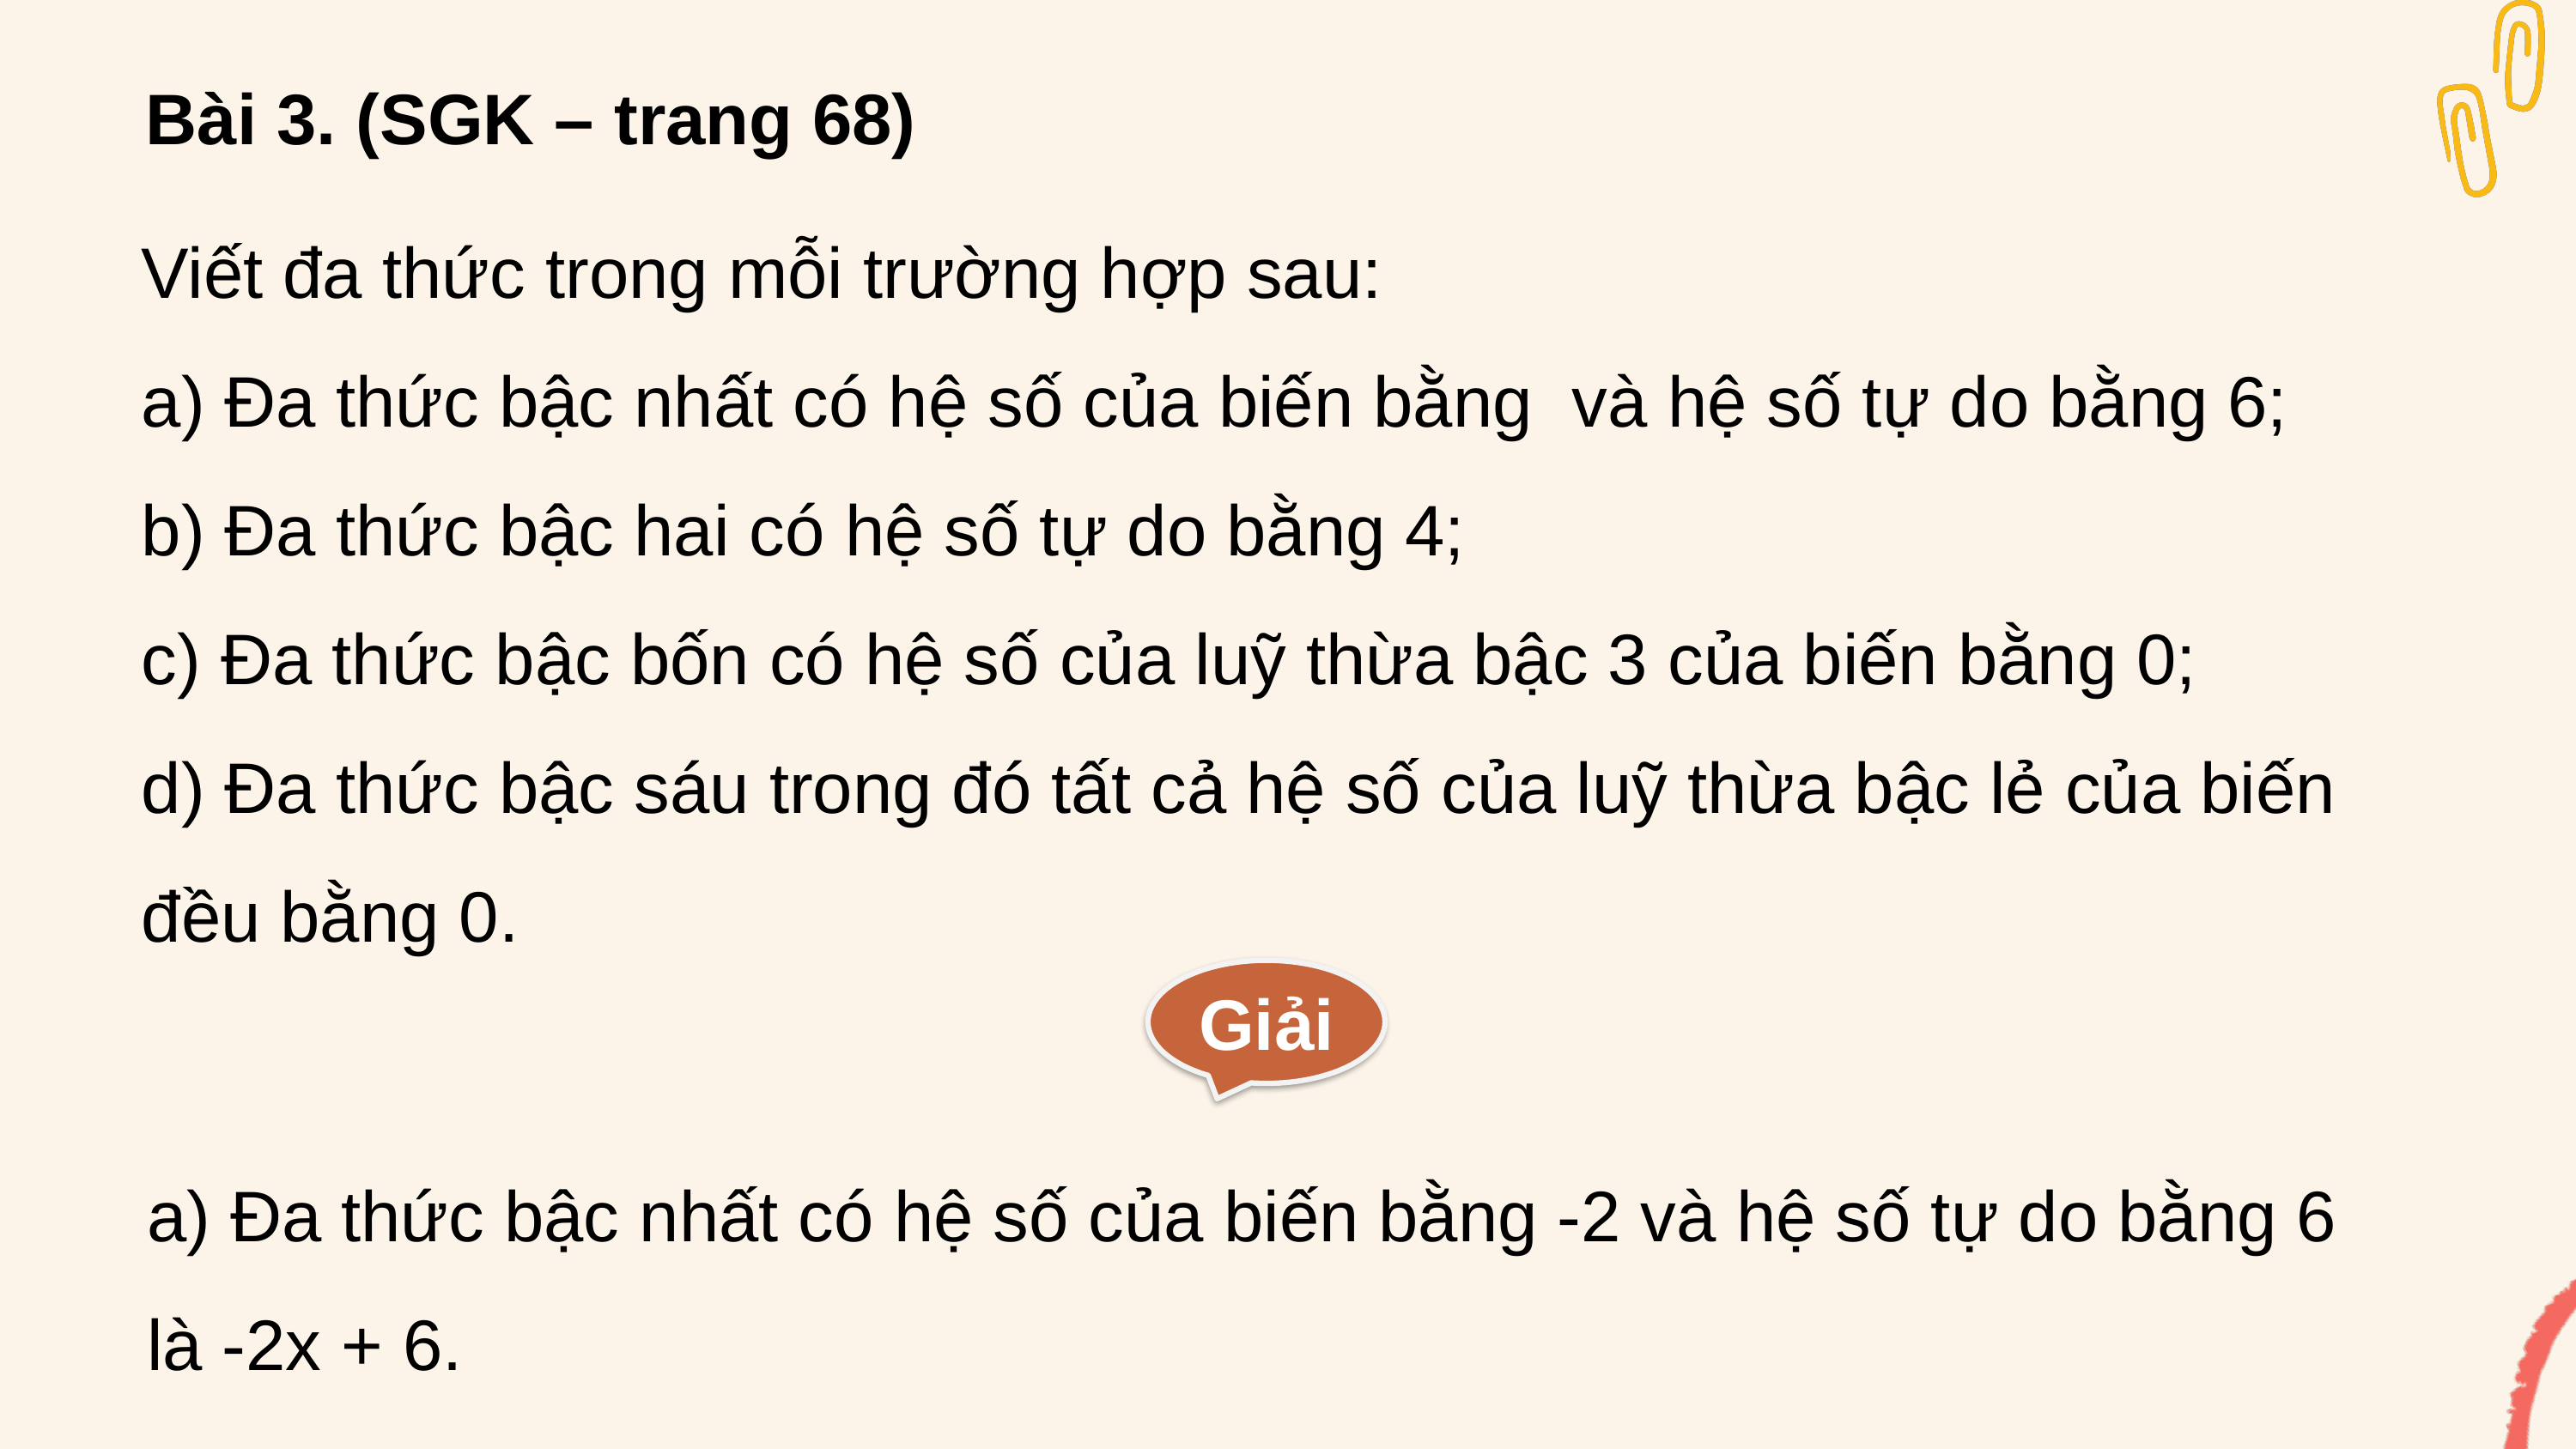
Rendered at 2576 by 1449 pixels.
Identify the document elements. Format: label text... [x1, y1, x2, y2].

text_box Giải [1147, 960, 1385, 1099]
text_box Bài 3. (SGK – trang 68) [133, 66, 930, 166]
picture [2437, 0, 2546, 198]
text_box a) Đa thức bậc nhất có hệ số của biến bằng -2 và hệ số tự do bằng 6 là -2x + 6. [130, 1121, 2372, 1391]
picture [2444, 1250, 2576, 1449]
